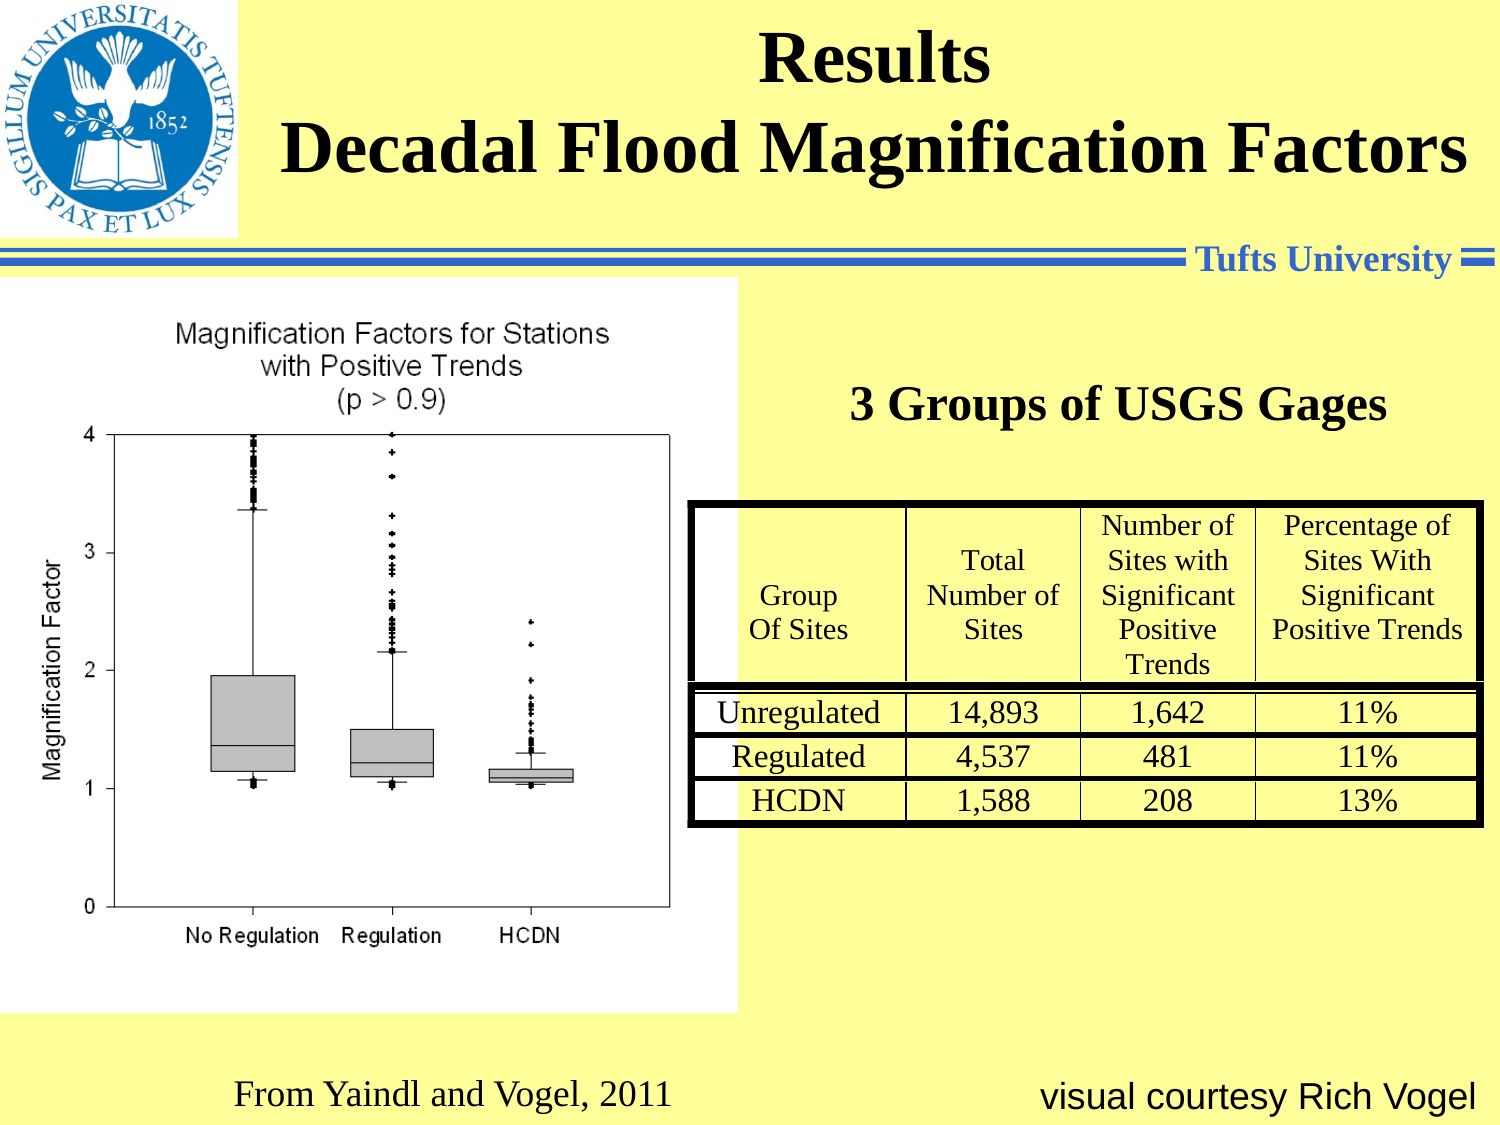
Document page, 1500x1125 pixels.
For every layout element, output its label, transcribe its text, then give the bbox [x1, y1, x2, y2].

text_box From Yaindl and Vogel, 2011 [218, 1061, 689, 1122]
picture [687, 499, 1500, 866]
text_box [0, 277, 738, 1013]
text_box visual courtesy Rich Vogel [1025, 1064, 1500, 1125]
picture [0, 0, 238, 238]
text_box 3 Groups of USGS Gages [741, 362, 1500, 438]
text_box Results Decadal Flood Magnification Factors [212, 0, 1500, 195]
